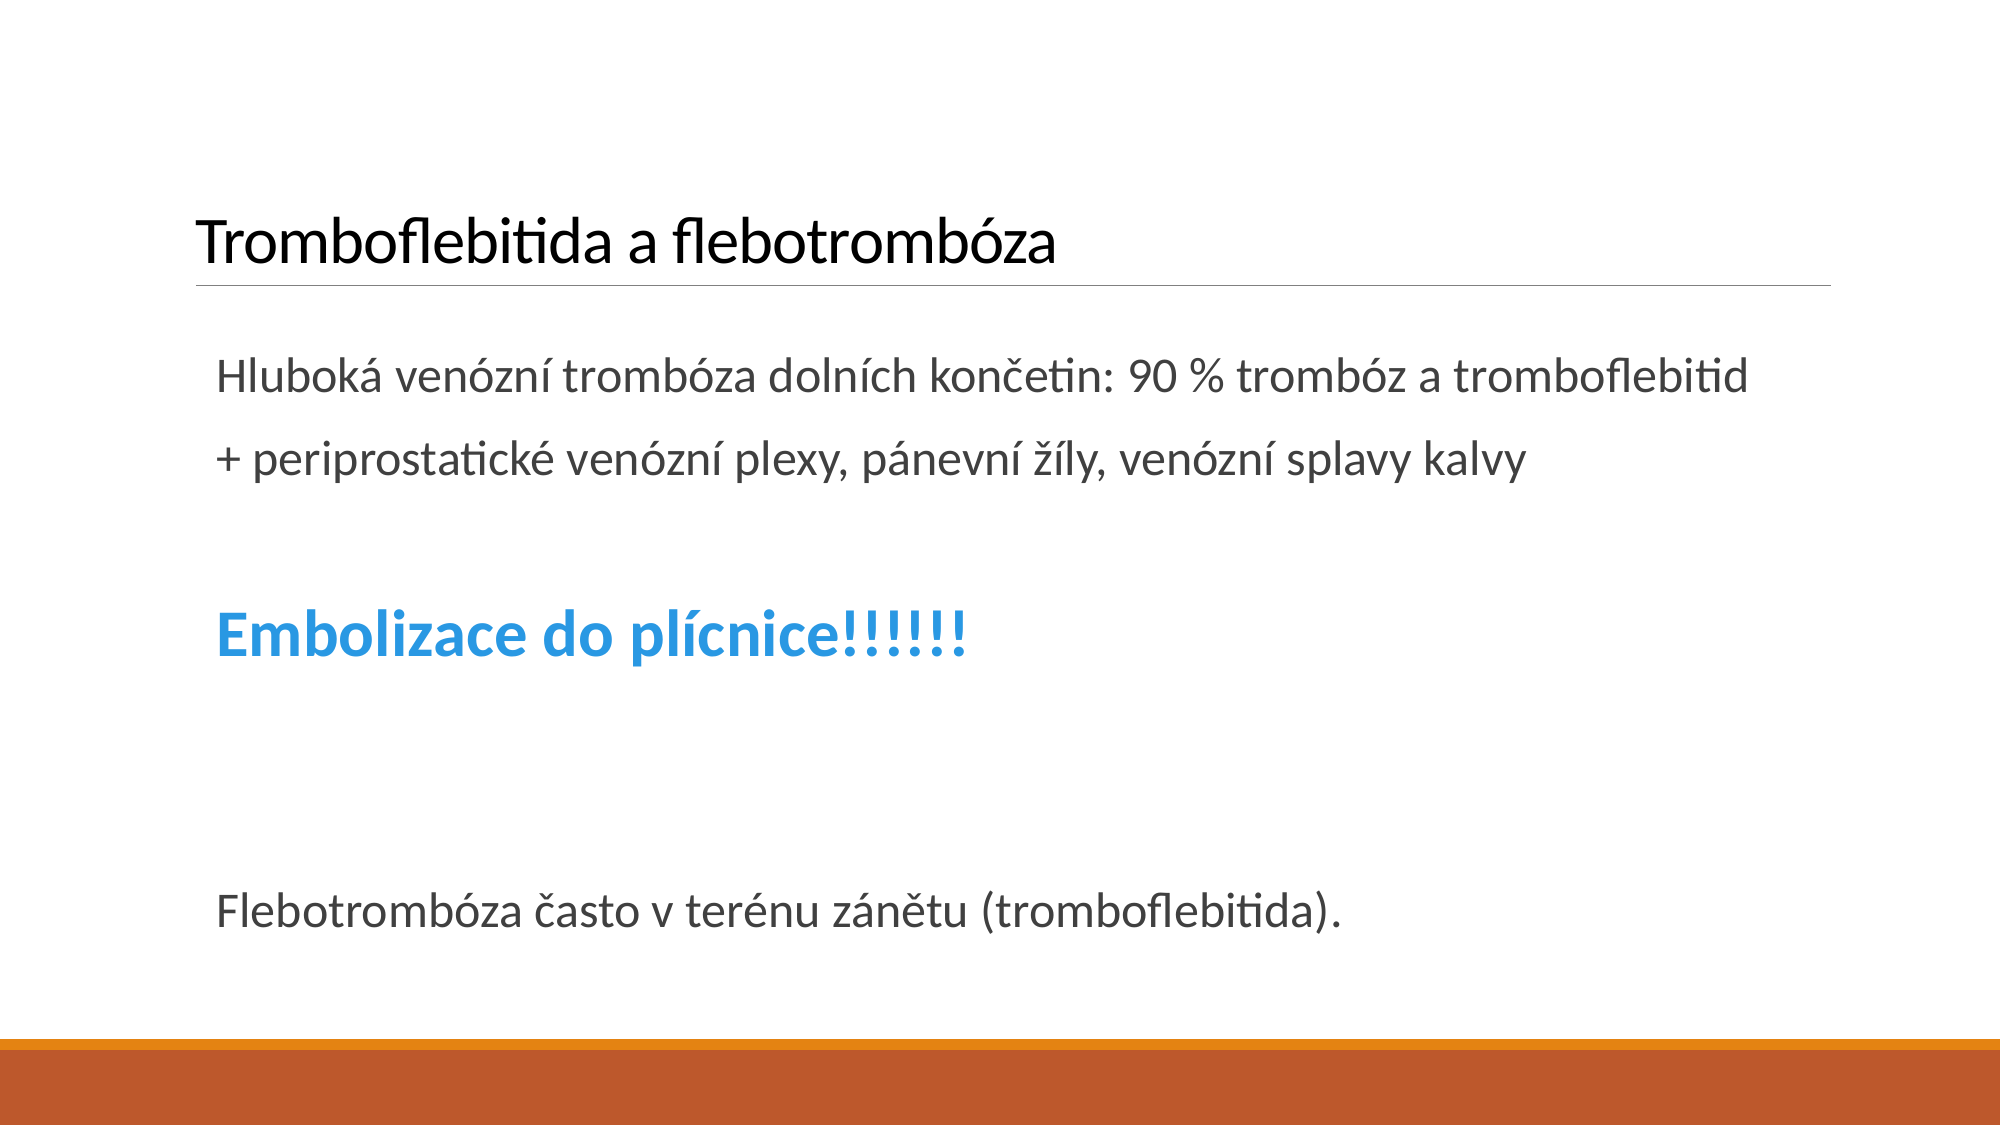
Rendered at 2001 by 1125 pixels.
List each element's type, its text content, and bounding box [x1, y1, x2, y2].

title Tromboflebitida a flebotrombóza [180, 47, 1830, 285]
list Hluboká venózní trombóza dolních končetin: 90 % trombóz a tromboflebitid + periprostatické venózní plexy, pánevní žíly, venózní splavy kalvy Embolizace do plícnice!!!!!! Flebotrombóza často v terénu zánětu (tromboflebitida). [201, 341, 1852, 1002]
